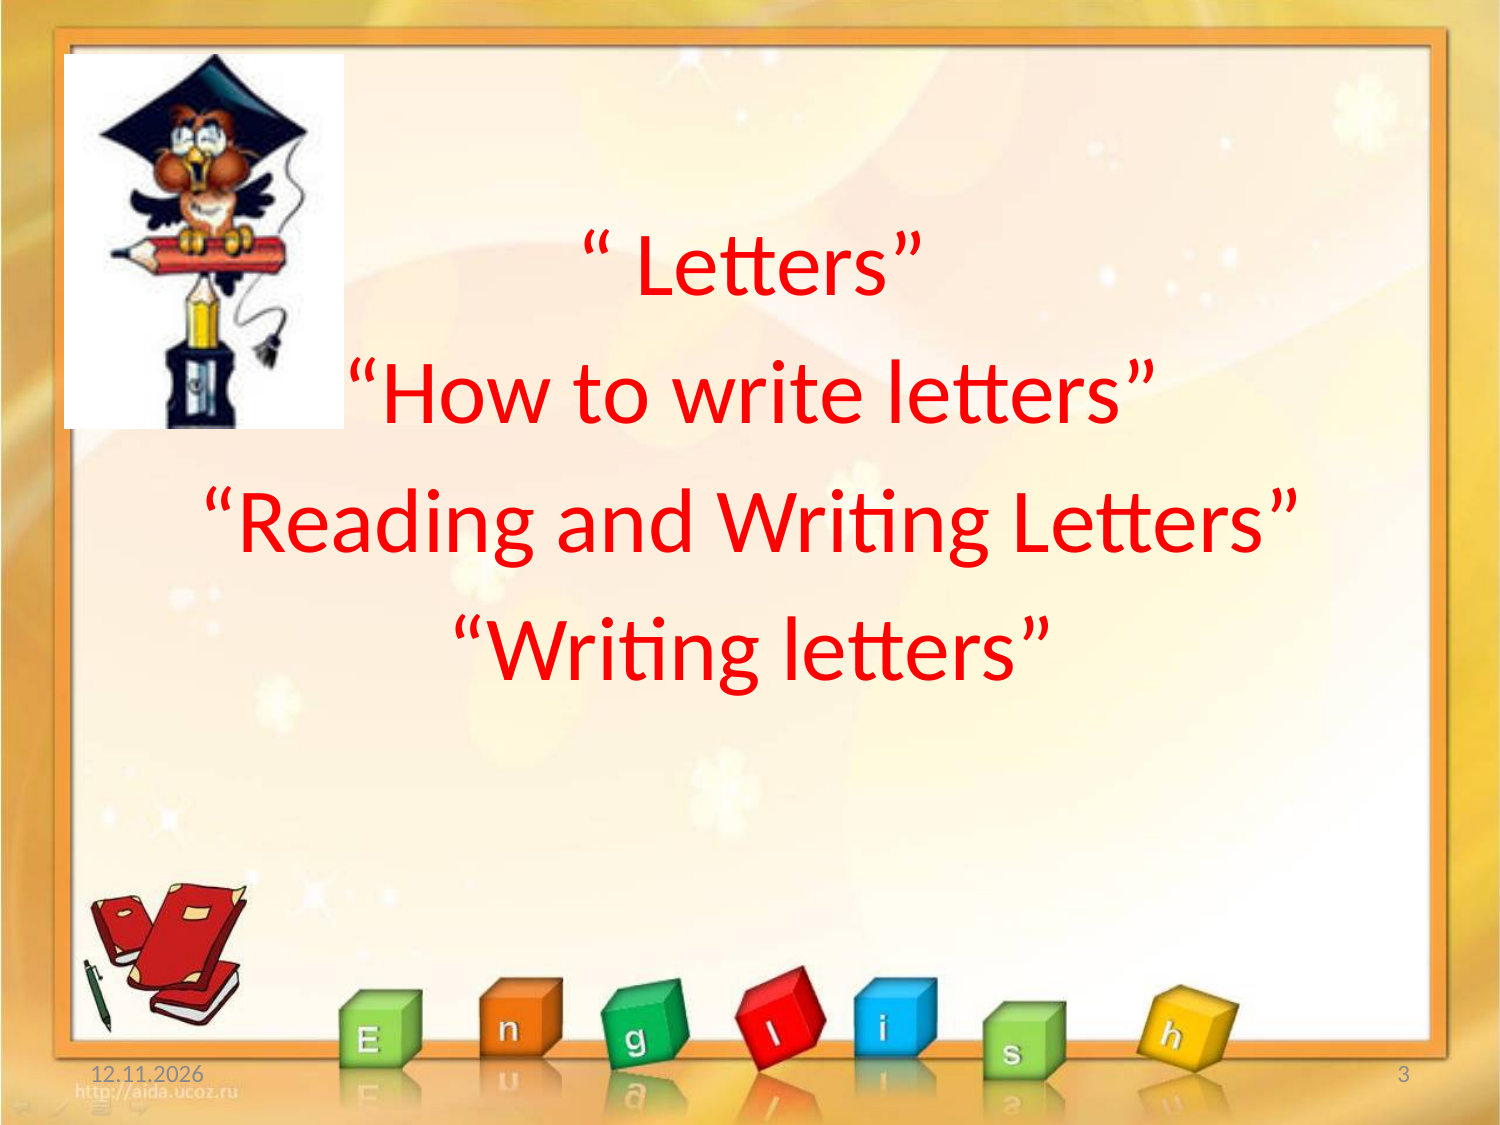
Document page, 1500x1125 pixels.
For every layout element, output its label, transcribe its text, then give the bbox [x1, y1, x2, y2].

list “ Letters” “How to write letters” “Reading and Writing Letters” “Writing letters” [76, 196, 1427, 939]
slide_number 3 [1074, 1042, 1425, 1103]
picture [0, 0, 1500, 1125]
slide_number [75, 1042, 425, 1103]
